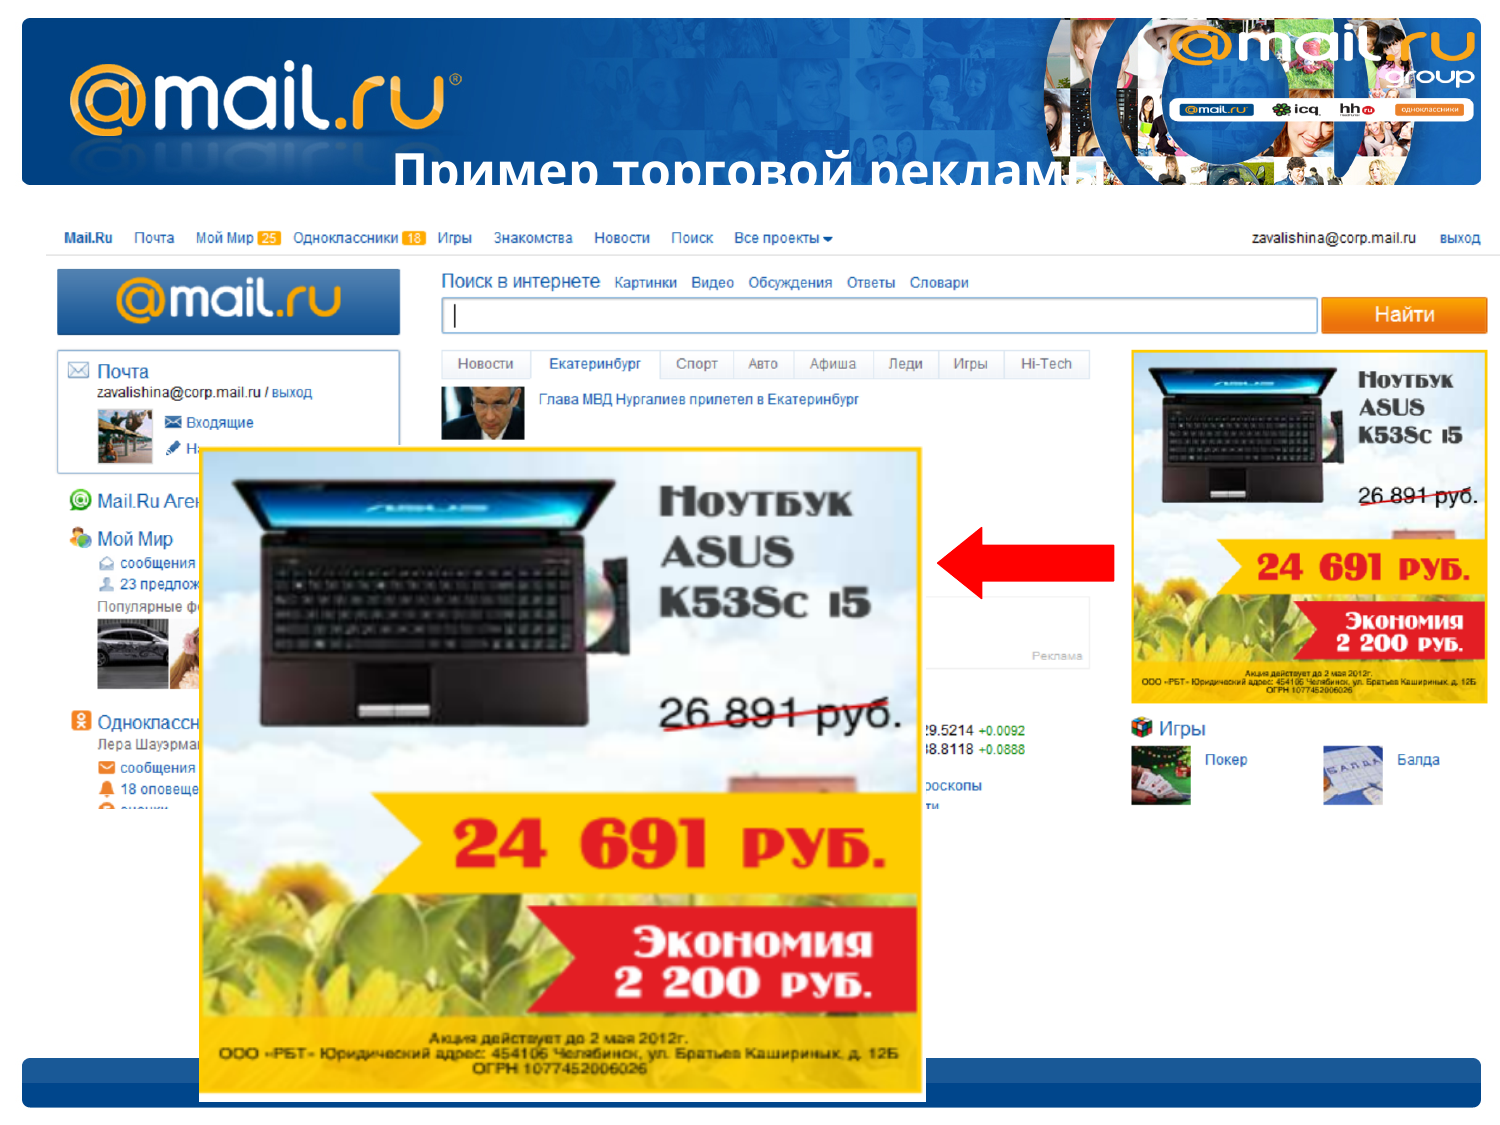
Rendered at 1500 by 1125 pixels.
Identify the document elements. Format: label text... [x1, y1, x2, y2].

text_box Пример торговой рекламы [0, 132, 1500, 208]
picture [0, 208, 1500, 1125]
picture [0, 0, 1500, 132]
